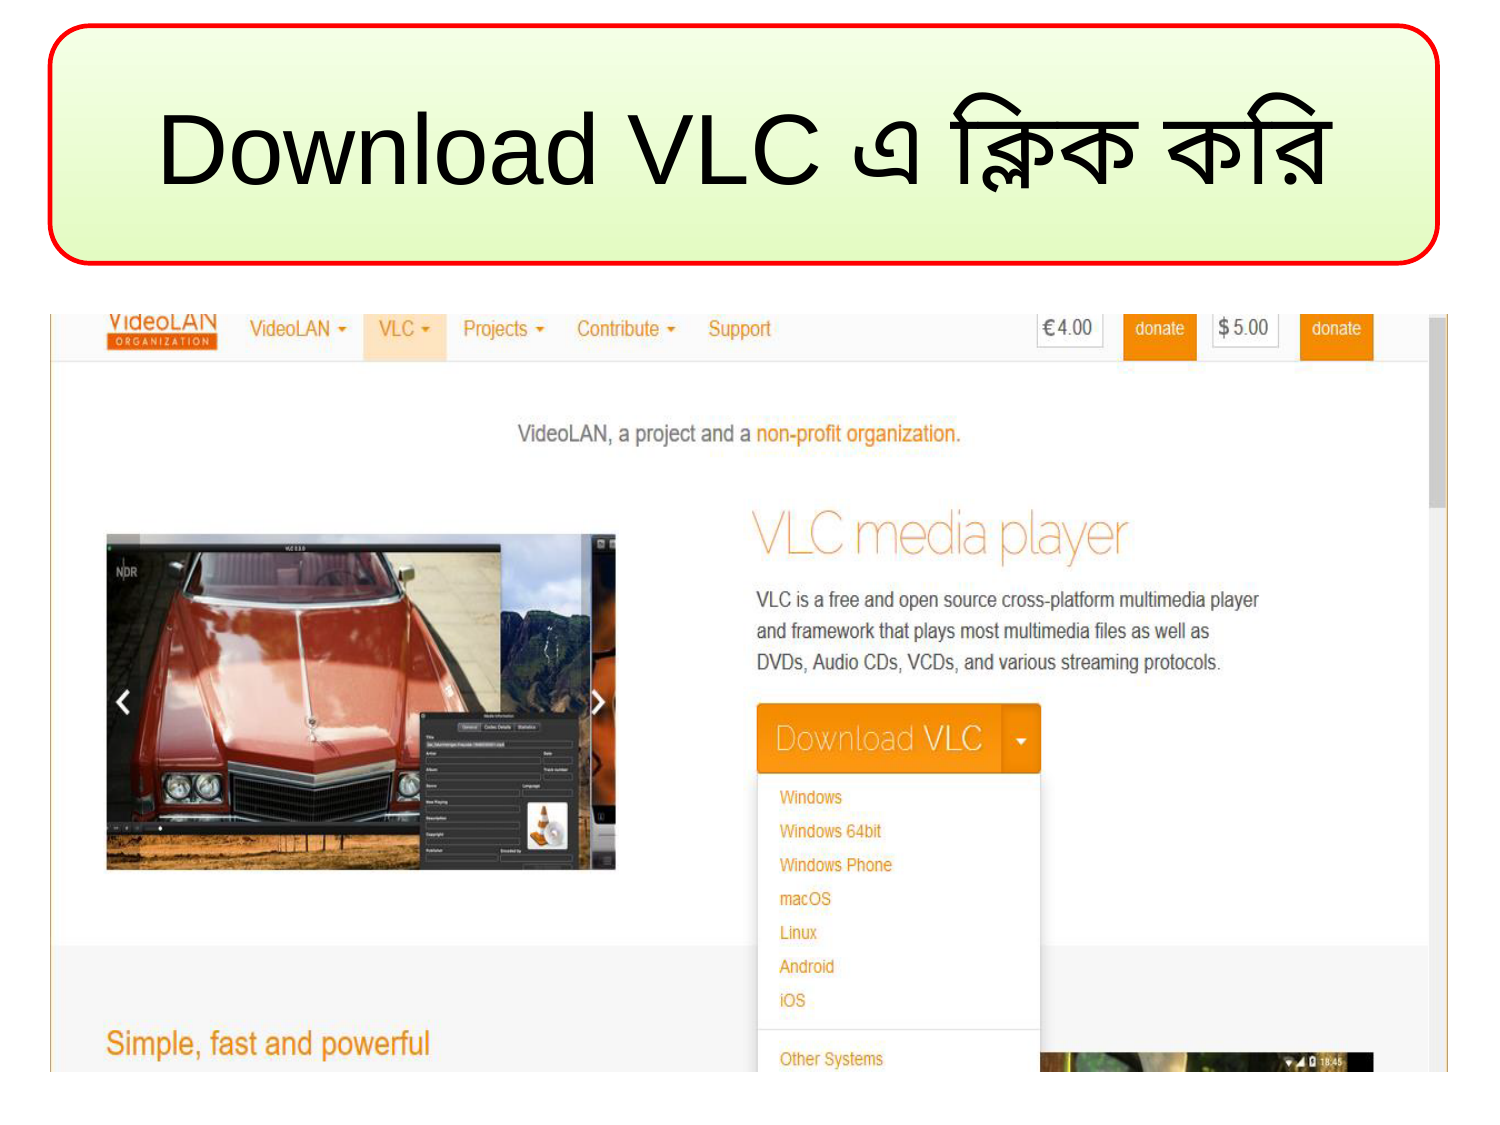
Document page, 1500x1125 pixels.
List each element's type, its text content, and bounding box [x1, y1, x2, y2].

picture [50, 314, 1448, 1072]
text_box Download VLC এ ক্লিক করি [49, 24, 1439, 265]
